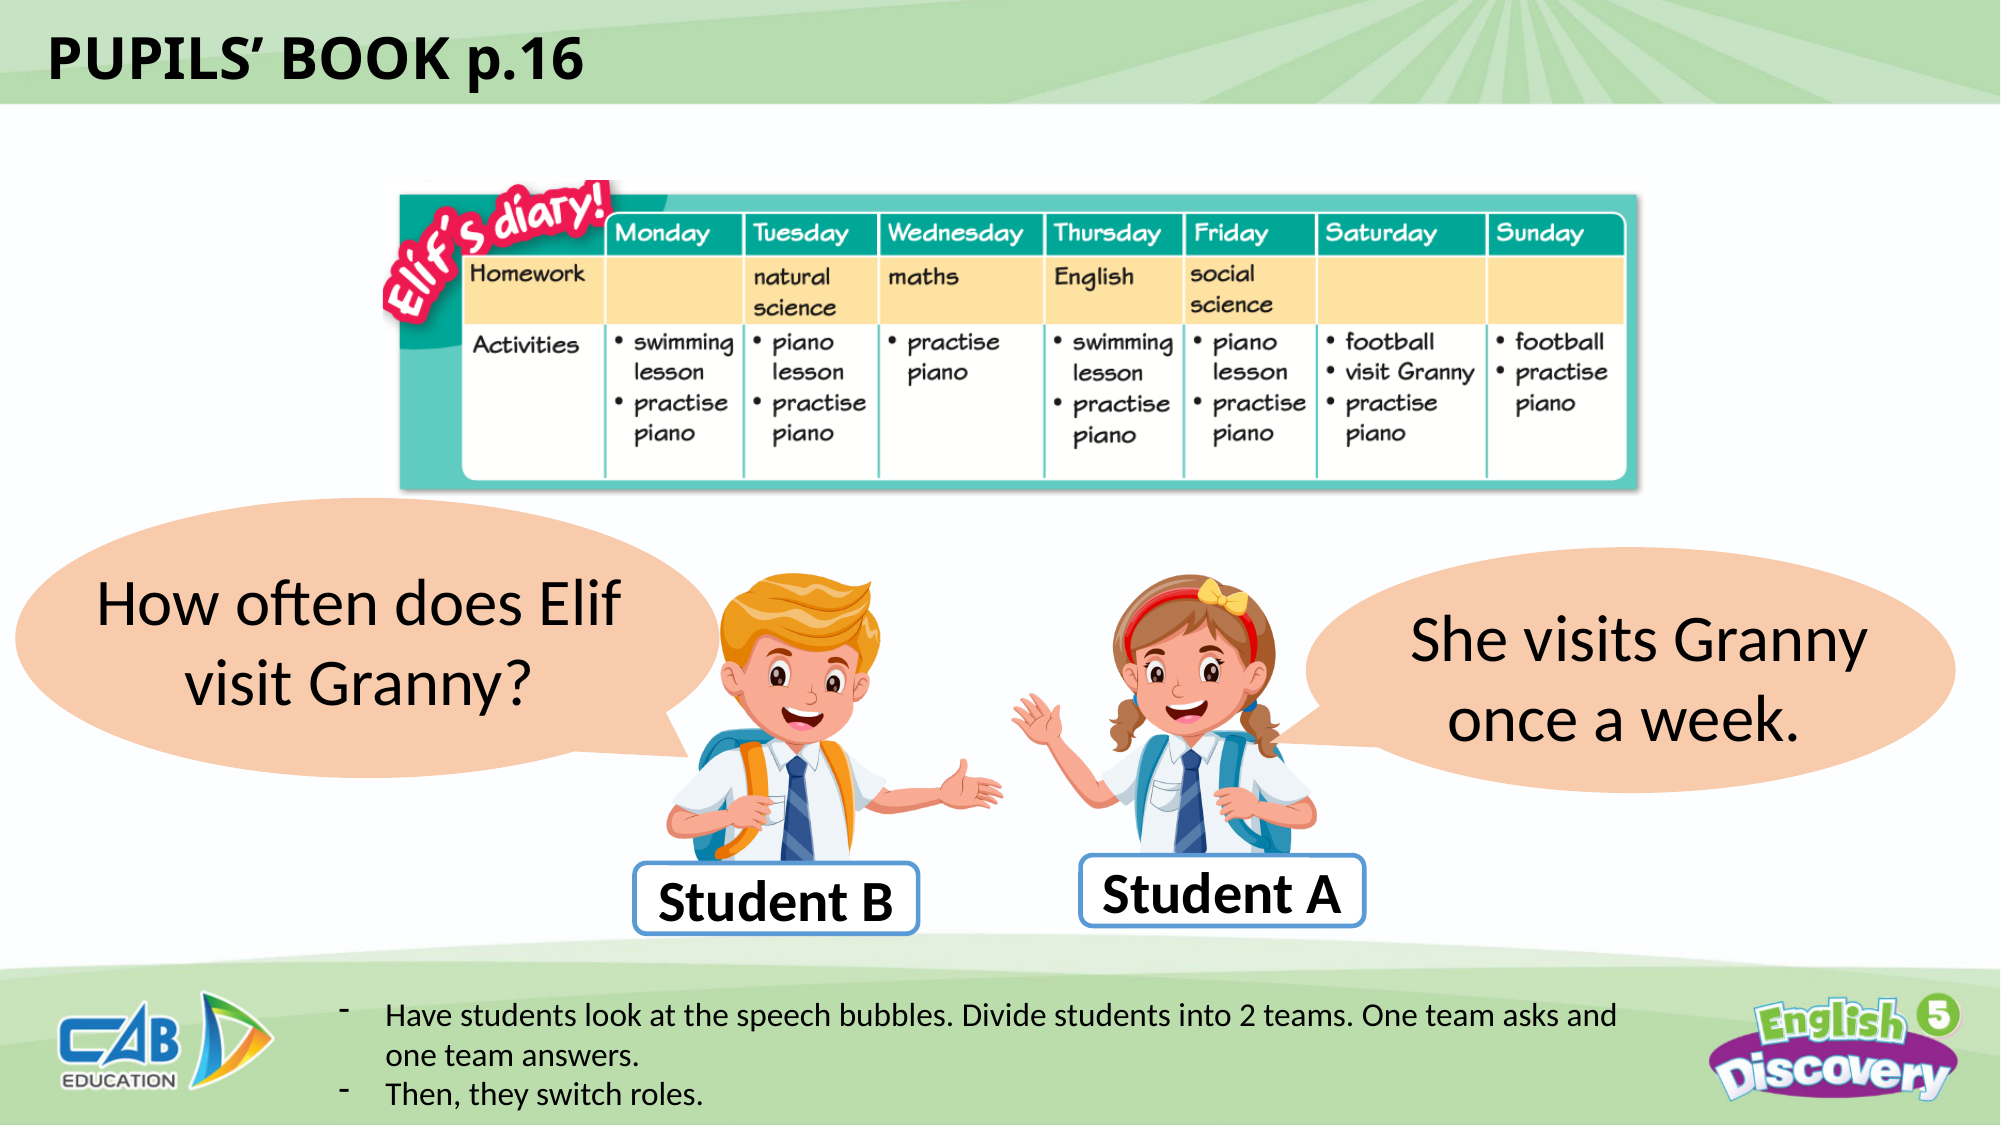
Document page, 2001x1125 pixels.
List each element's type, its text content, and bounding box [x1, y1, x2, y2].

text_box Have students look at the speech bubbles. Divide students into 2 teams. One team asks and one team answers. Then, they switch roles. [323, 985, 1677, 1120]
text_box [1305, 547, 1956, 794]
picture [0, 0, 2001, 1125]
text_box Student B [633, 861, 920, 935]
text_box Student A [1079, 854, 1366, 927]
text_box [15, 497, 720, 779]
text_box PUPILS’ BOOK p.16 [31, 30, 1757, 91]
